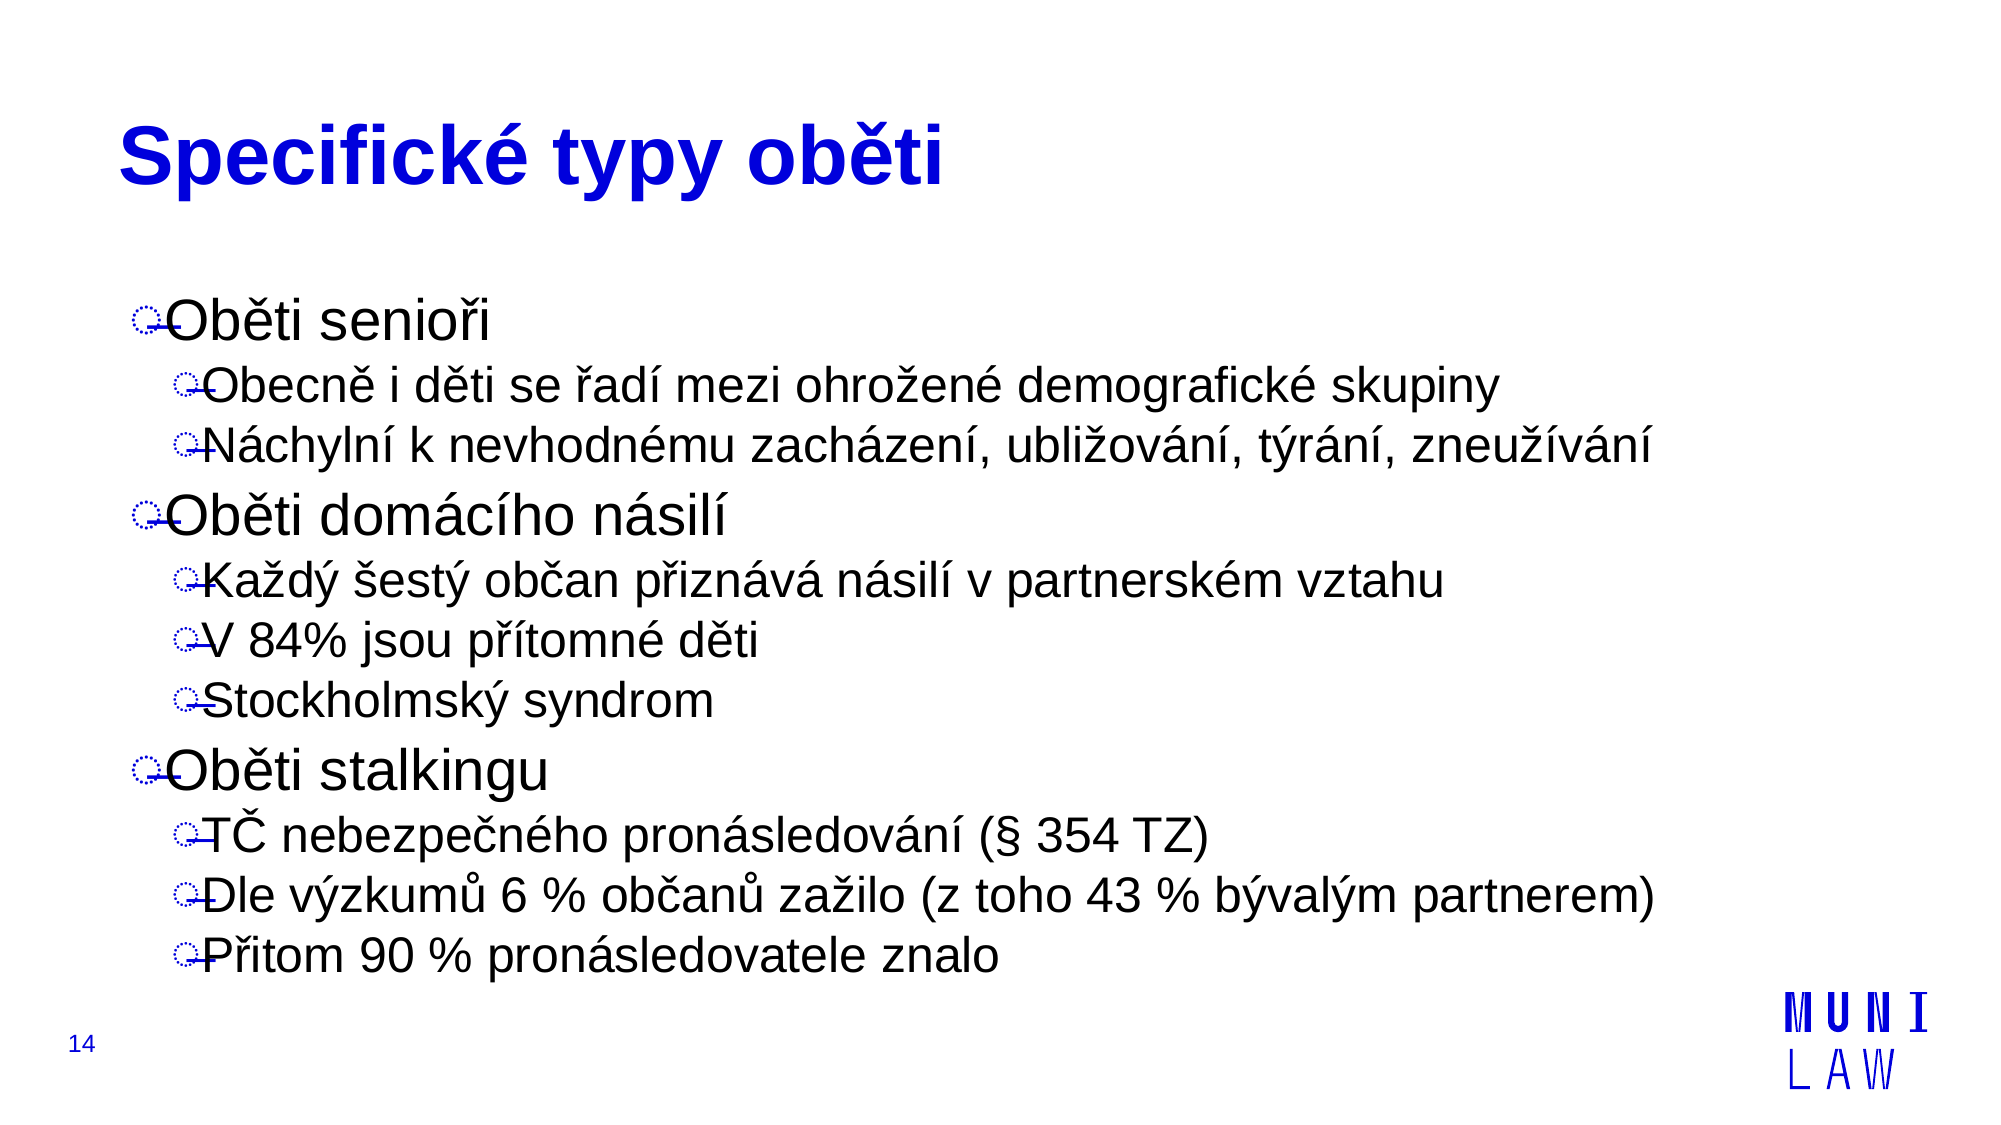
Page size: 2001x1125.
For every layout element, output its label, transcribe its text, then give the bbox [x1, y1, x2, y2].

list Oběti senioři Obecně i děti se řadí mezi ohrožené demografické skupiny Náchylní k nevhodnému zacházení, ubližování, týrání, zneužívání Oběti domácího násilí Každý šestý občan přiznává násilí v partnerském vztahu V 84% jsou přítomné děti Stockholmský syndrom Oběti stalkingu TČ nebezpečného pronásledování (§ 354 TZ) Dle výzkumů 6 % občanů zažilo (z toho 43 % bývalým partnerem) Přitom 90 % pronásledovatele znalo [118, 277, 1883, 985]
title Specifické typy oběti [118, 118, 1883, 193]
slide_number 14 [67, 1021, 110, 1063]
